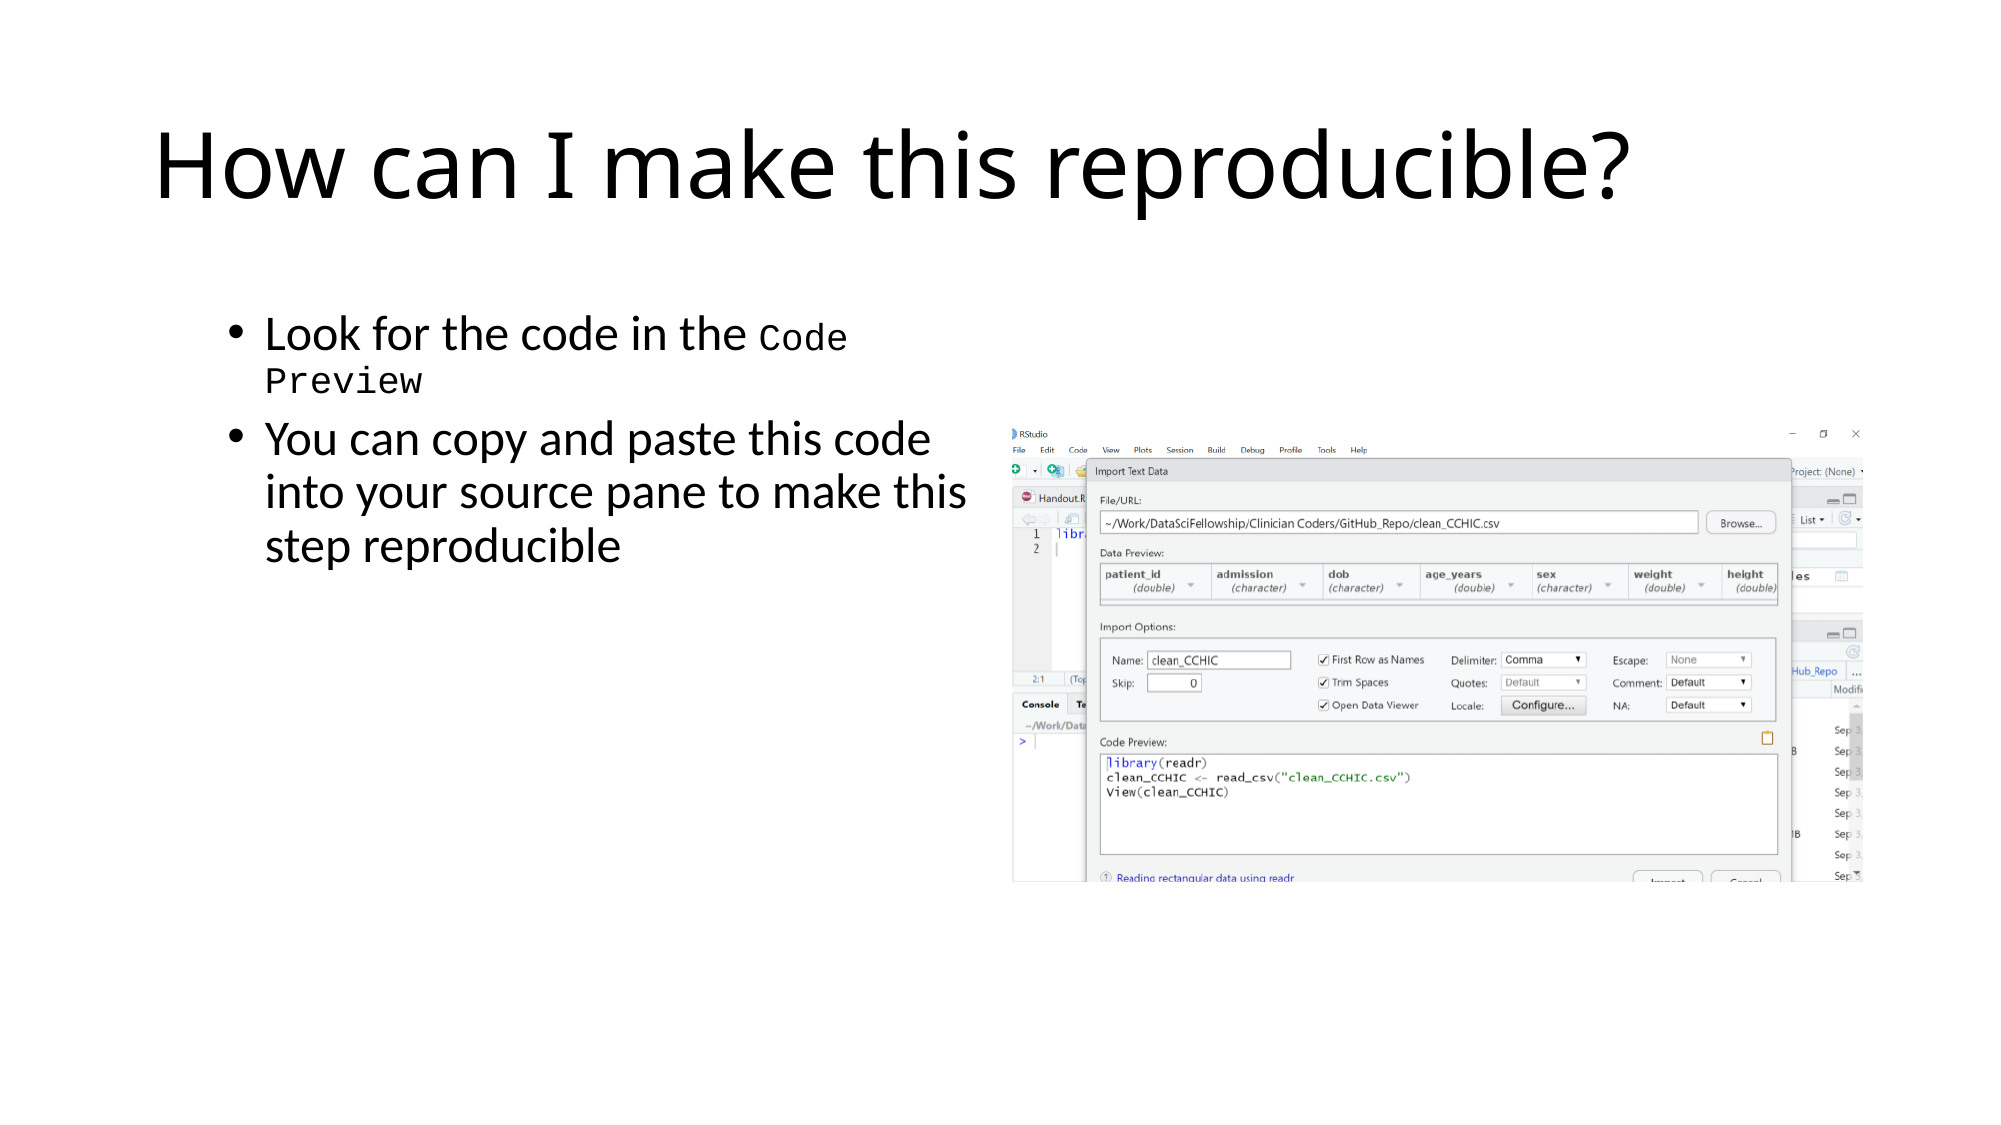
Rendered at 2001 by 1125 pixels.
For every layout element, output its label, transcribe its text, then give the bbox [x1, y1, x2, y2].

picture [1012, 427, 1863, 882]
list Look for the code in the Code Preview You can copy and paste this code into your source pane to make this step reproducible [137, 299, 988, 1014]
title How can I make this reproducible? [137, 59, 1863, 278]
